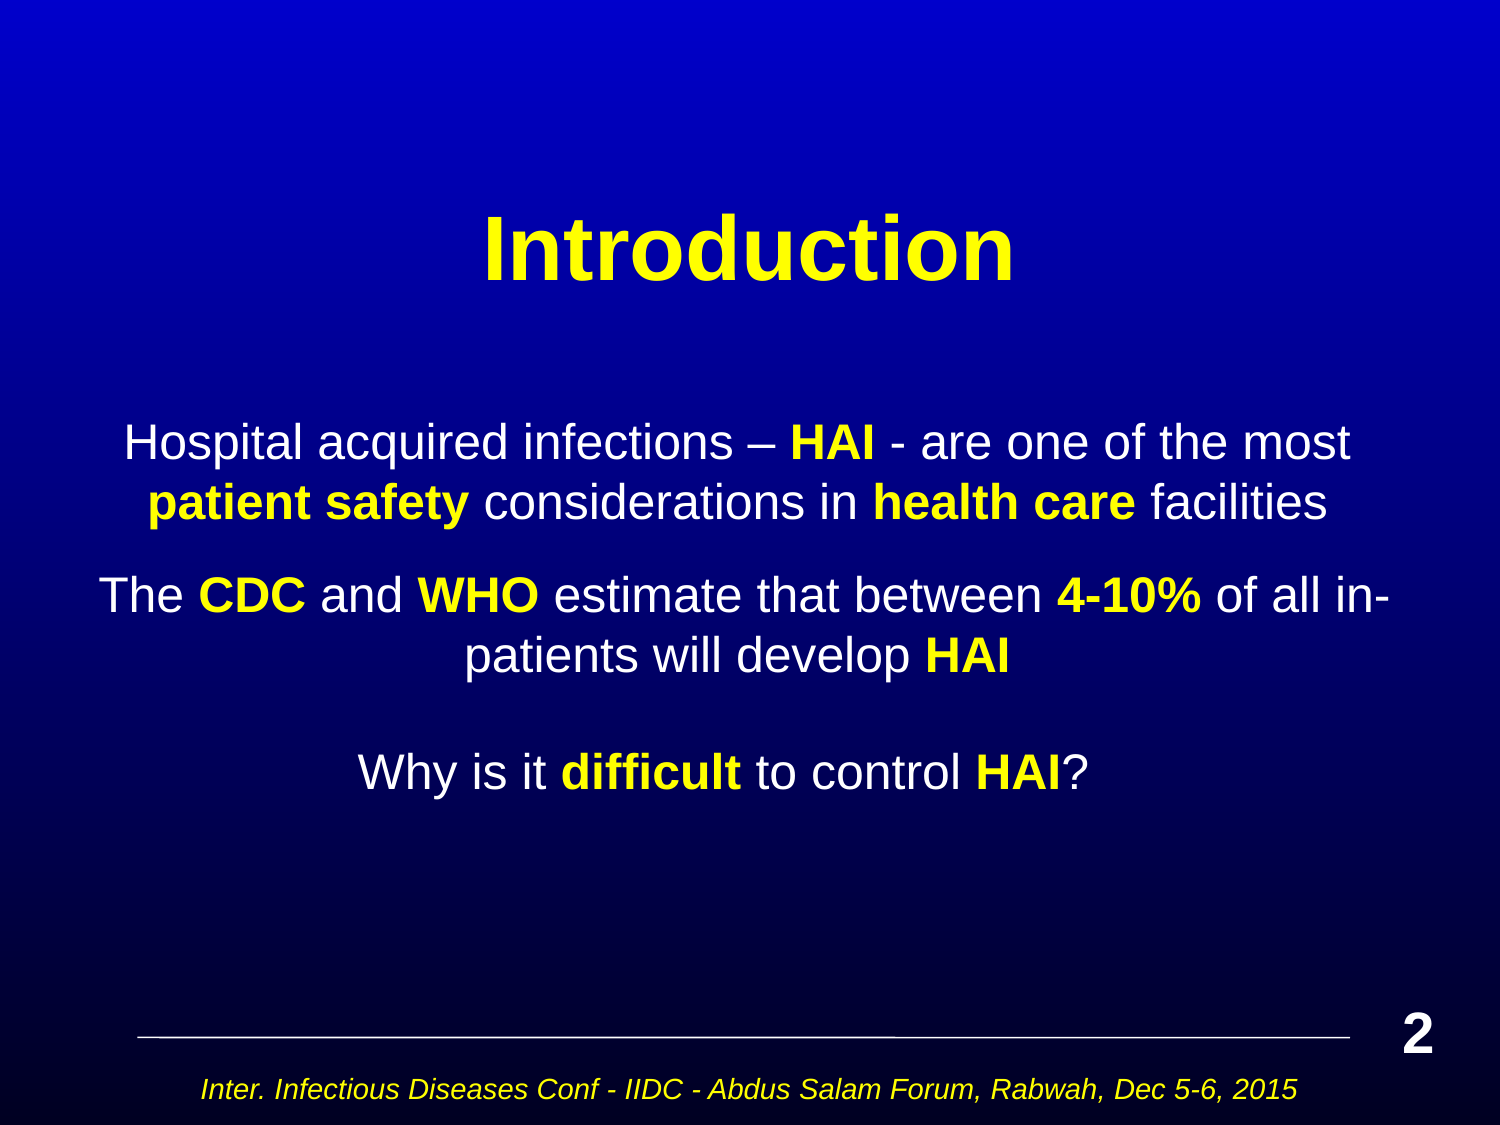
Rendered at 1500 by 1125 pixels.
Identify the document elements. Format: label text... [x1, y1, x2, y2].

title Introduction [112, 149, 1388, 338]
text_box 2 [1387, 987, 1500, 1073]
footer Inter. Infectious Diseases Conf - IIDC - Abdus Salam Forum, Rabwah, Dec 5-6, 2015 [112, 1062, 1388, 1125]
list Hospital acquired infections – HAI - are one of the most patient safety considerations in health care facilities The CDC and WHO estimate that between 4-10% of all in-patients will develop HAI Why is it difficult to control HAI? [31, 401, 1444, 1027]
